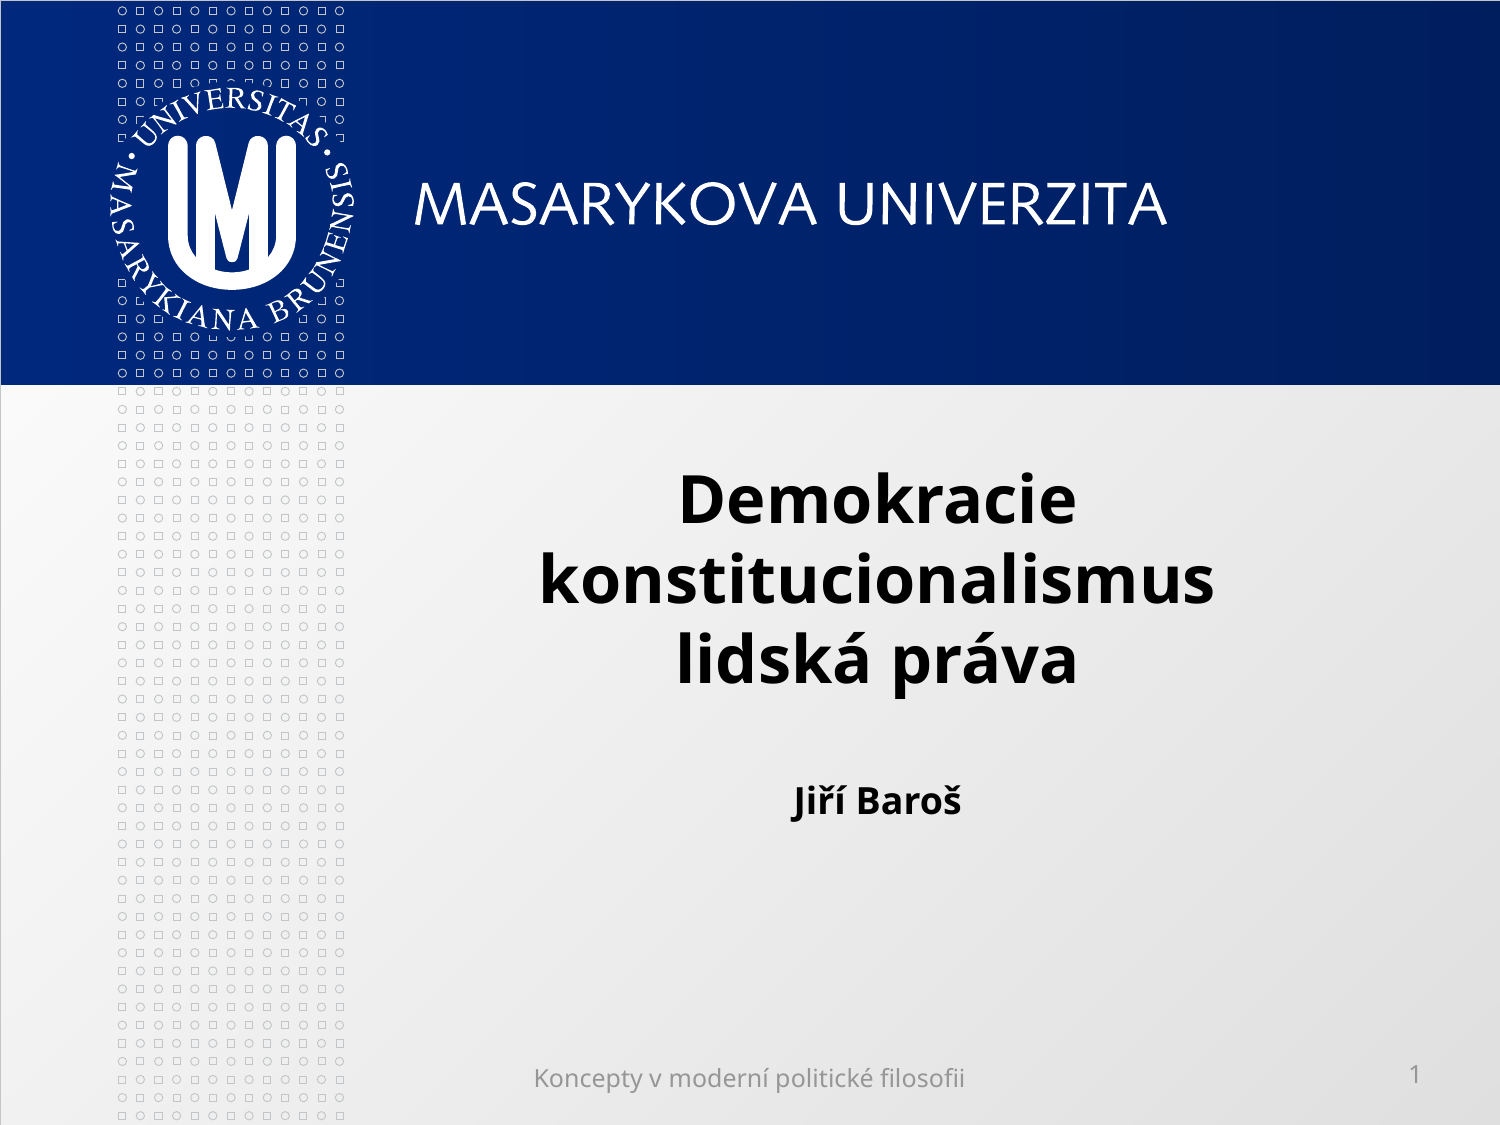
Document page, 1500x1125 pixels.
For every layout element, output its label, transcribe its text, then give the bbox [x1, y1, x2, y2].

slide_number 1 [1124, 1024, 1438, 1101]
footer Koncepty v moderní politické filosofii [419, 1024, 1081, 1101]
title Demokracie konstitucionalismus lidská práva Jiří Baroš [410, 420, 1345, 859]
